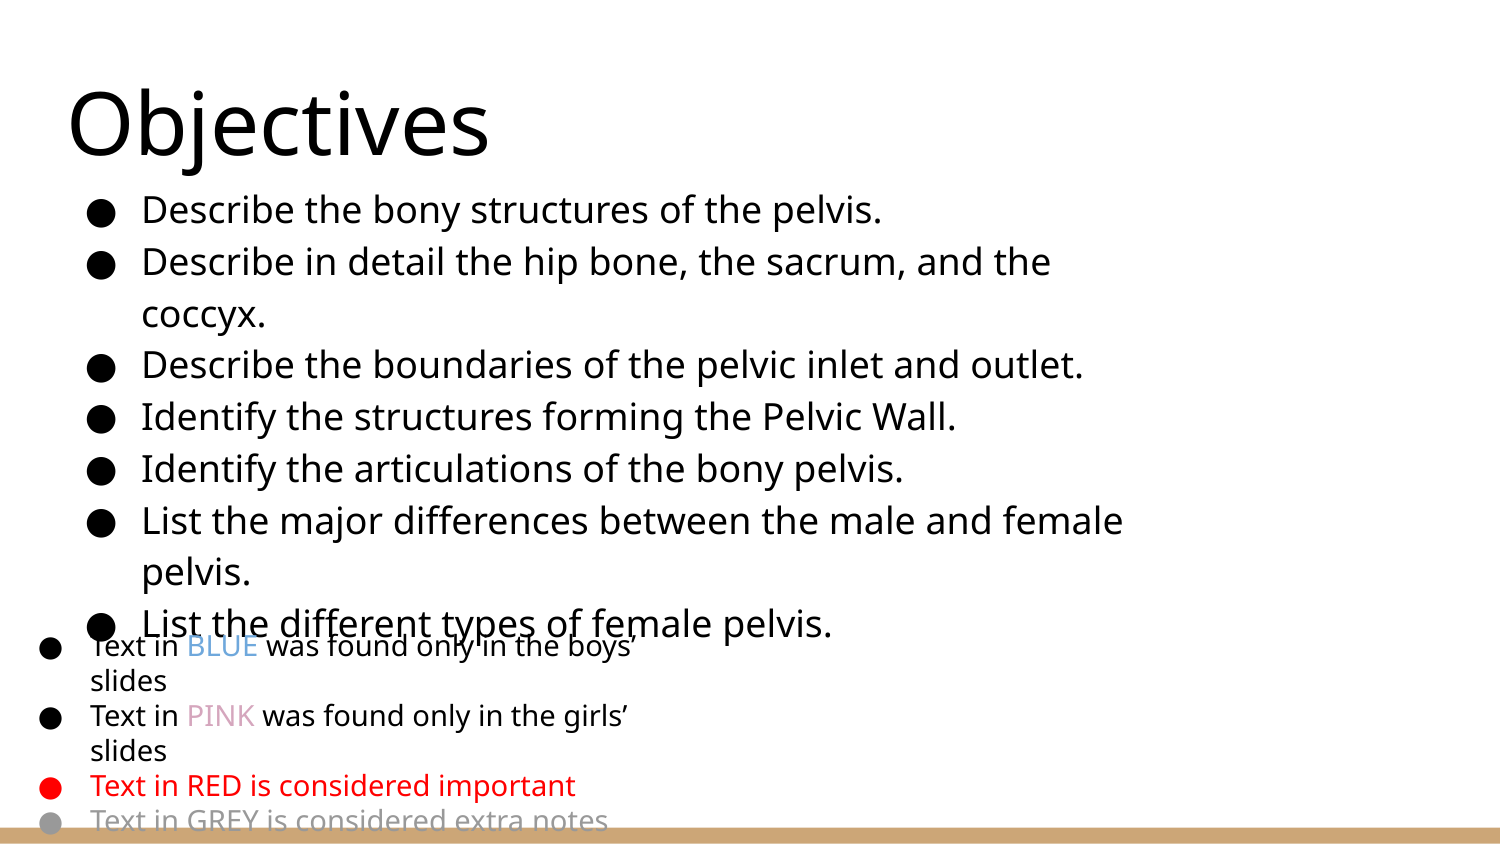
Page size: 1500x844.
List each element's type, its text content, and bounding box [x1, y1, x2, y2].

title Objectives [51, 51, 1449, 164]
text_box Text in BLUE was found only in the boys’ slides Text in PINK was found only in the girls’ slides Text in RED is considered important Text in GREY is considered extra notes [0, 620, 716, 844]
list Describe the bony structures of the pelvis. Describe in detail the hip bone, the sacrum, and the coccyx. Describe the boundaries of the pelvic inlet and outlet. Identify the structures forming the Pelvic Wall. Identify the articulations of the bony pelvis. List the major differences between the male and female pelvis. List the different types of female pelvis. [51, 164, 1449, 715]
